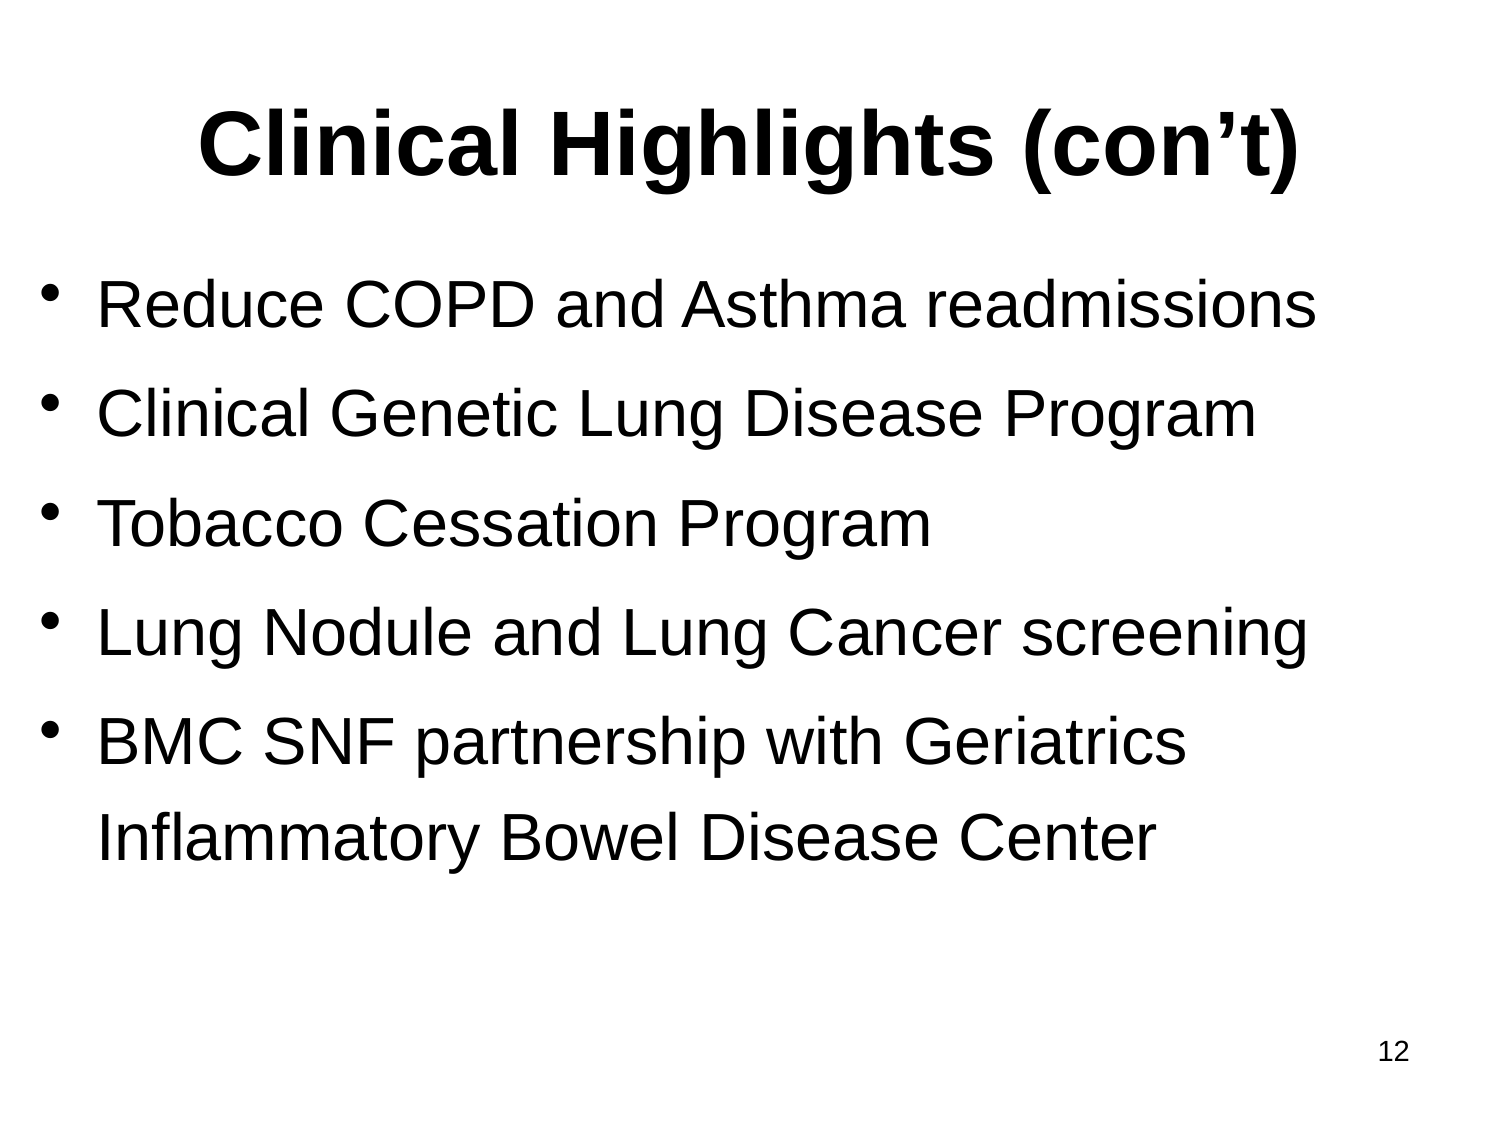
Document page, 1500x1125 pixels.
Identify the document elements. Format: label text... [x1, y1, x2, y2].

slide_number 12 [1074, 1024, 1425, 1103]
title Clinical Highlights (con’t) [75, 45, 1425, 233]
list Reduce COPD and Asthma readmissions Clinical Genetic Lung Disease Program Tobacco Cessation Program Lung Nodule and Lung Cancer screening BMC SNF partnership with Geriatrics Inflammatory Bowel Disease Center [24, 237, 1500, 980]
